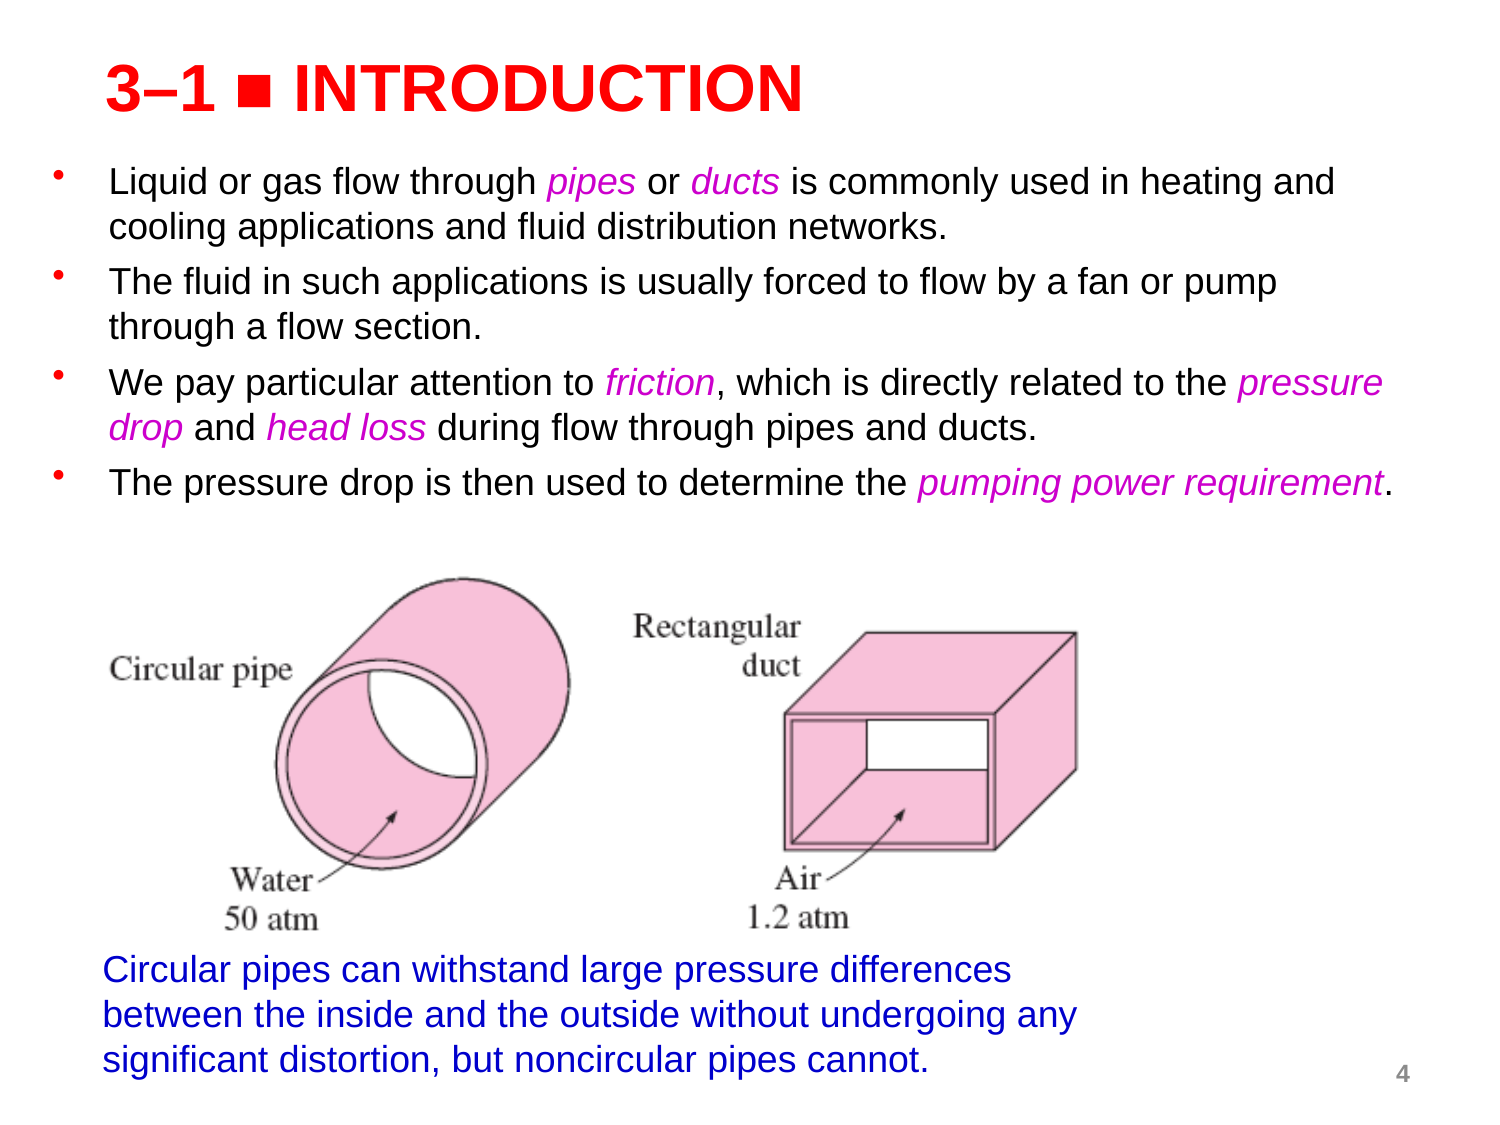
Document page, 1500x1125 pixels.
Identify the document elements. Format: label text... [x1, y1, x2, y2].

text_box Circular pipes can withstand large pressure differences between the inside and the outside without undergoing any significant distortion, but noncircular pipes cannot. [87, 937, 1125, 1088]
text_box 3–1 ■ INTRODUCTION [90, 37, 821, 133]
text_box Liquid or gas flow through pipes or ducts is commonly used in heating and cooling applications and fluid distribution networks. The fluid in such applications is usually forced to flow by a fan or pump through a flow section. We pay particular attention to friction, which is directly related to the pressure drop and head loss during flow through pipes and ducts. The pressure drop is then used to determine the pumping power requirement. [37, 149, 1413, 510]
slide_number 4 [1074, 1042, 1425, 1103]
picture [104, 562, 576, 936]
picture [623, 599, 1088, 937]
